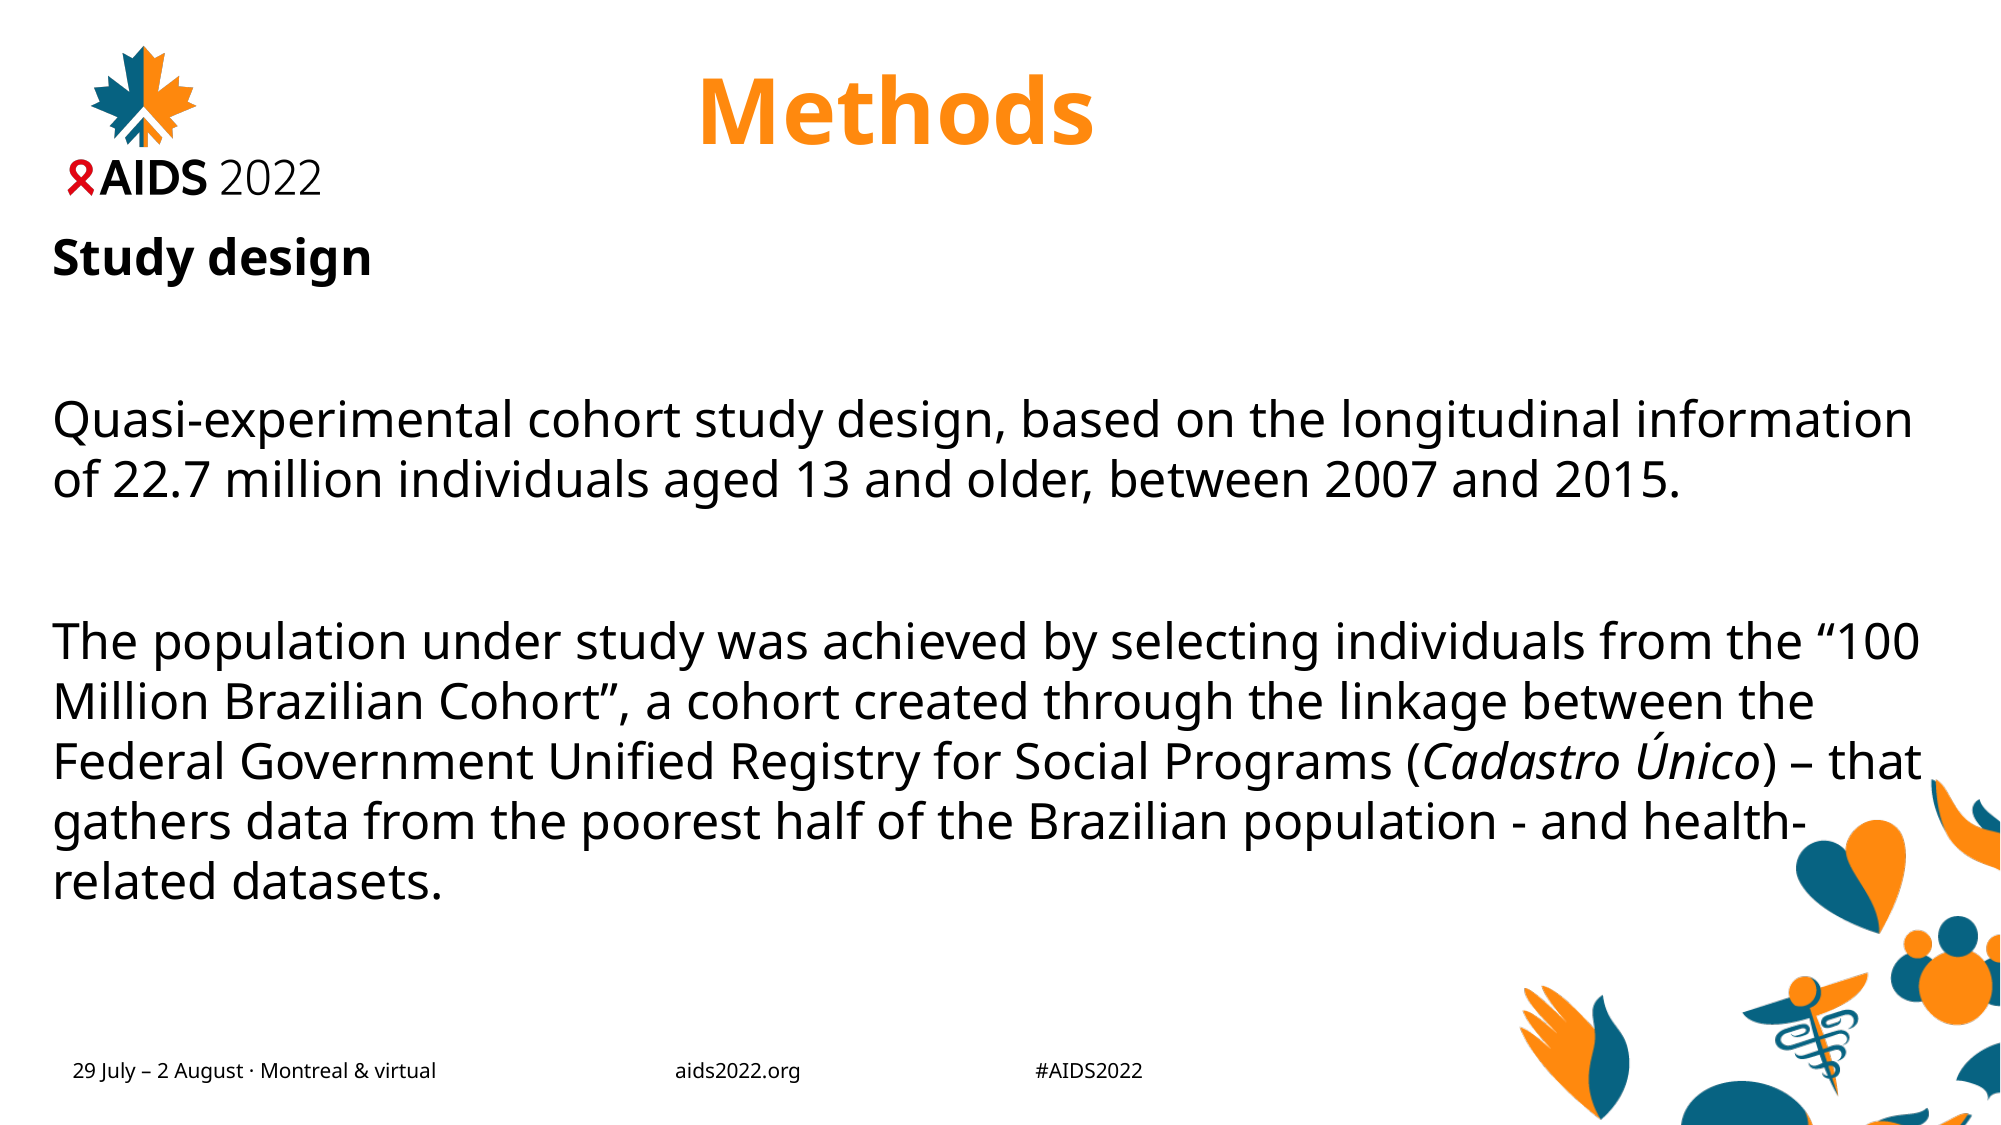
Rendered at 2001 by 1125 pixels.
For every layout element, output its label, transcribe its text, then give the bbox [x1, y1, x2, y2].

title Methods [695, 64, 1948, 266]
list Study design Quasi-experimental cohort study design, based on the longitudinal information of 22.7 million individuals aged 13 and older, between 2007 and 2015. The population under study was achieved by selecting individuals from the “100 Million Brazilian Cohort”, a cohort created through the linkage between the Federal Government Unified Registry for Social Programs (Cadastro Único) – that gathers data from the poorest half of the Brazilian population - and health-related datasets. [52, 225, 1948, 899]
picture [1440, 701, 2001, 1125]
picture [41, 25, 343, 222]
